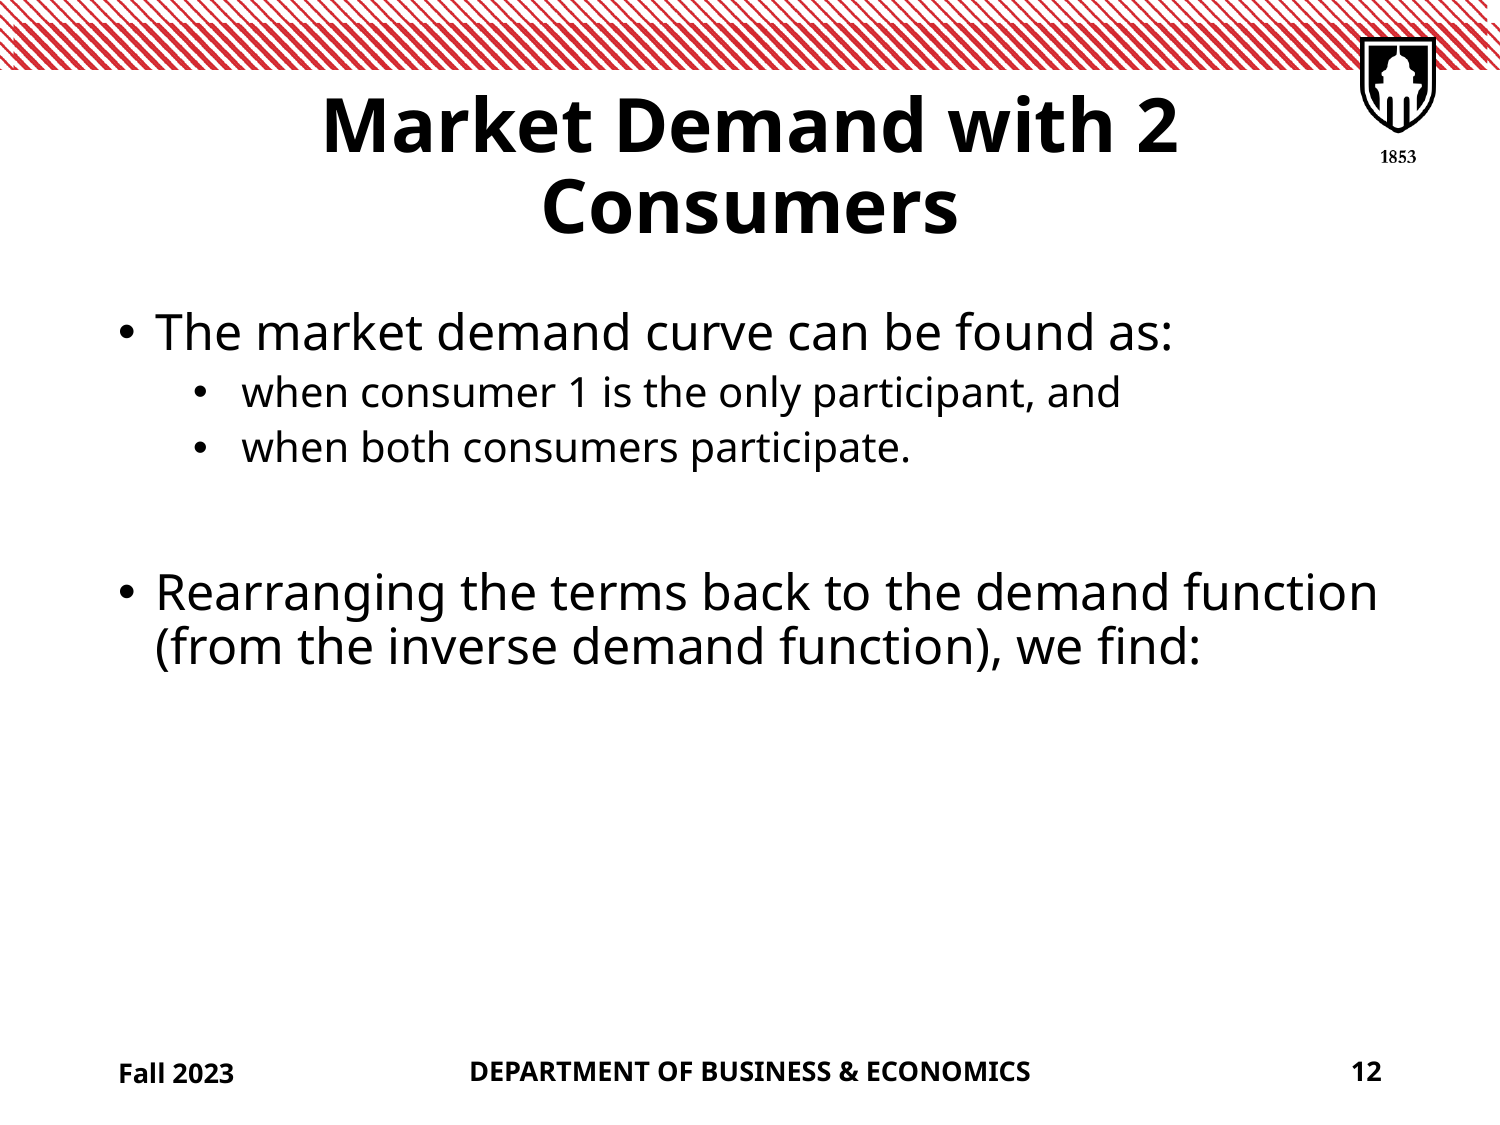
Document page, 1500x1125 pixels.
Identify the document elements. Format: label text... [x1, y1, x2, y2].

footer DEPARTMENT OF BUSINESS & ECONOMICS [277, 1042, 1059, 1103]
picture [0, 0, 1500, 163]
slide_number Fall 2023 [103, 1042, 277, 1103]
slide_number 12 [1059, 1042, 1397, 1103]
title Market Demand with 2 Consumers [103, 59, 1397, 278]
